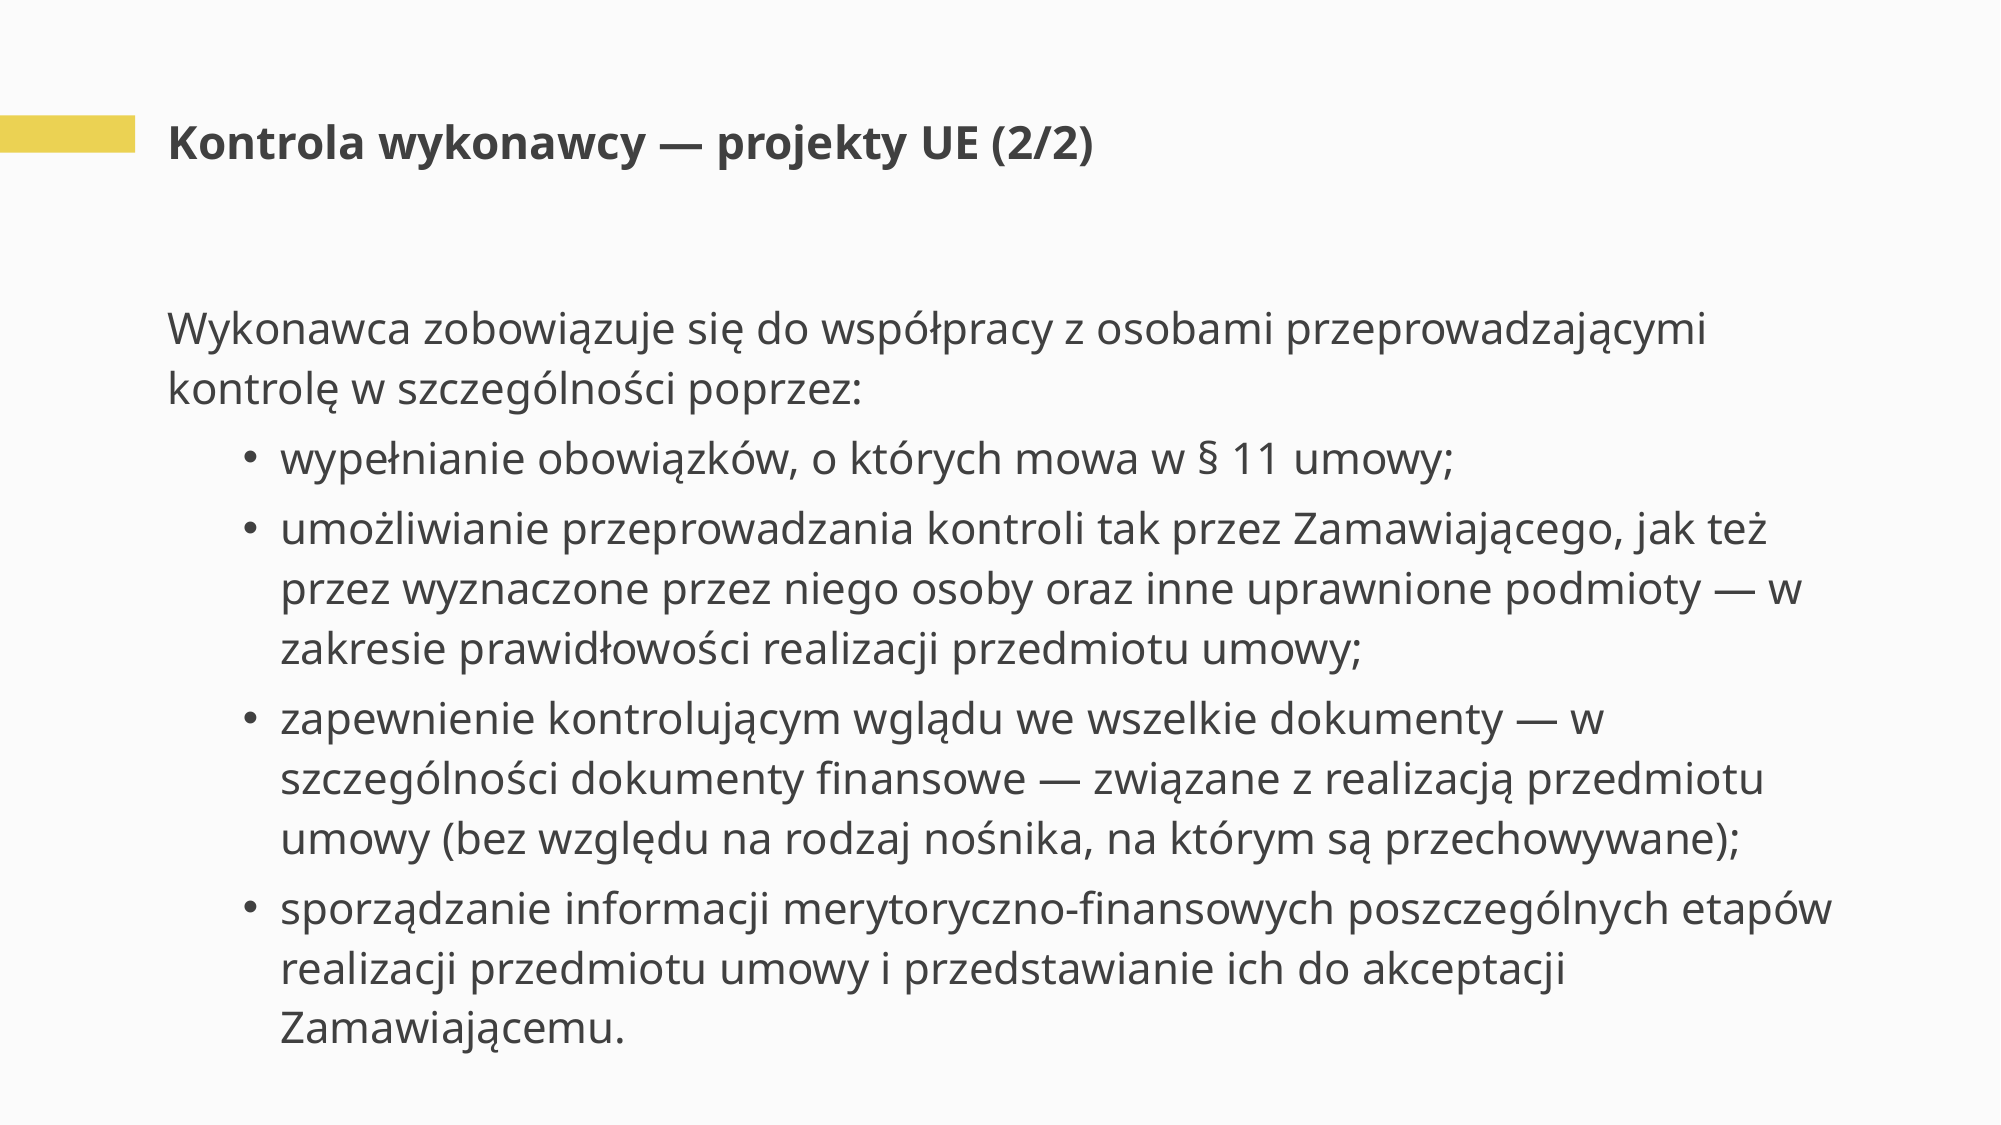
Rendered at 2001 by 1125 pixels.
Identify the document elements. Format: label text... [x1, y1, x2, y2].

list Wykonawca zobowiązuje się do współpracy z osobami przeprowadzającymi kontrolę w szczególności poprzez: wypełnianie obowiązków, o których mowa w § 11 umowy; umożliwianie przeprowadzania kontroli tak przez Zamawiającego, jak też przez wyznaczone przez niego osoby oraz inne uprawnione podmioty — w zakresie prawidłowości realizacji przedmiotu umowy; zapewnienie kontrolującym wglądu we wszelkie dokumenty — w szczególności dokumenty finansowe — związane z realizacją przedmiotu umowy (bez względu na rodzaj nośnika, na którym są przechowywane); sporządzanie informacji merytoryczno-finansowych poszczególnych etapów realizacji przedmiotu umowy i przedstawianie ich do akceptacji Zamawiającemu. [152, 285, 1886, 1096]
title Kontrola wykonawcy — projekty UE (2/2) [152, 98, 1886, 211]
